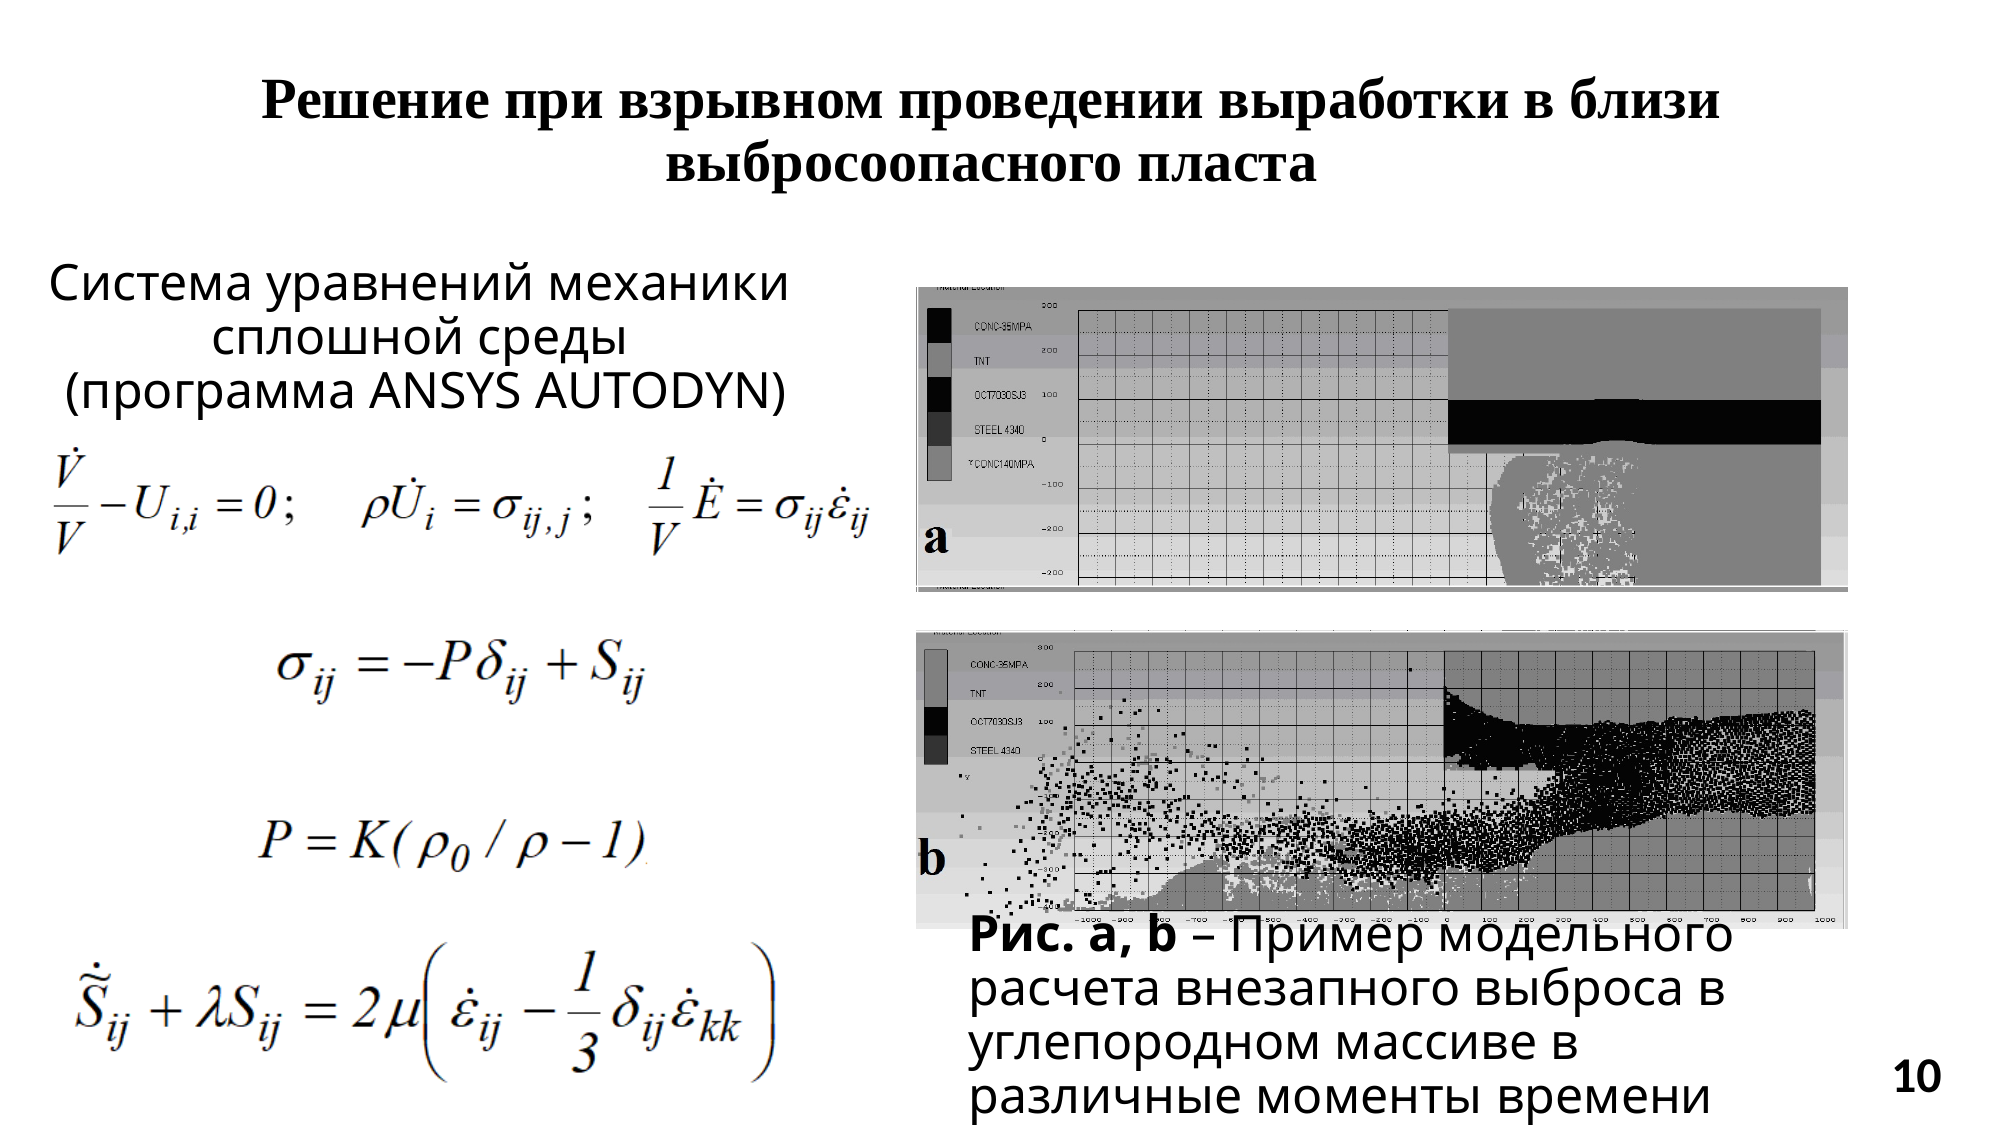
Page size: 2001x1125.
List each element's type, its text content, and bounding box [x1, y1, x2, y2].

picture [916, 630, 1848, 929]
picture [71, 928, 781, 1090]
text_box Рис. a, b – Пример модельного расчета внезапного выброса в углепородном массиве в различные моменты времени [953, 929, 1848, 1125]
title Решение при взрывном проведении выработки в близи выбросоопасного пласта [71, 22, 1911, 241]
slide_number 10 [1834, 1042, 1957, 1103]
picture [261, 616, 650, 717]
picture [252, 801, 660, 876]
text_box Система уравнений механики сплошной среды (программа ANSYS AUTODYN) [30, 209, 822, 468]
picture [916, 287, 1848, 592]
picture [47, 439, 877, 558]
